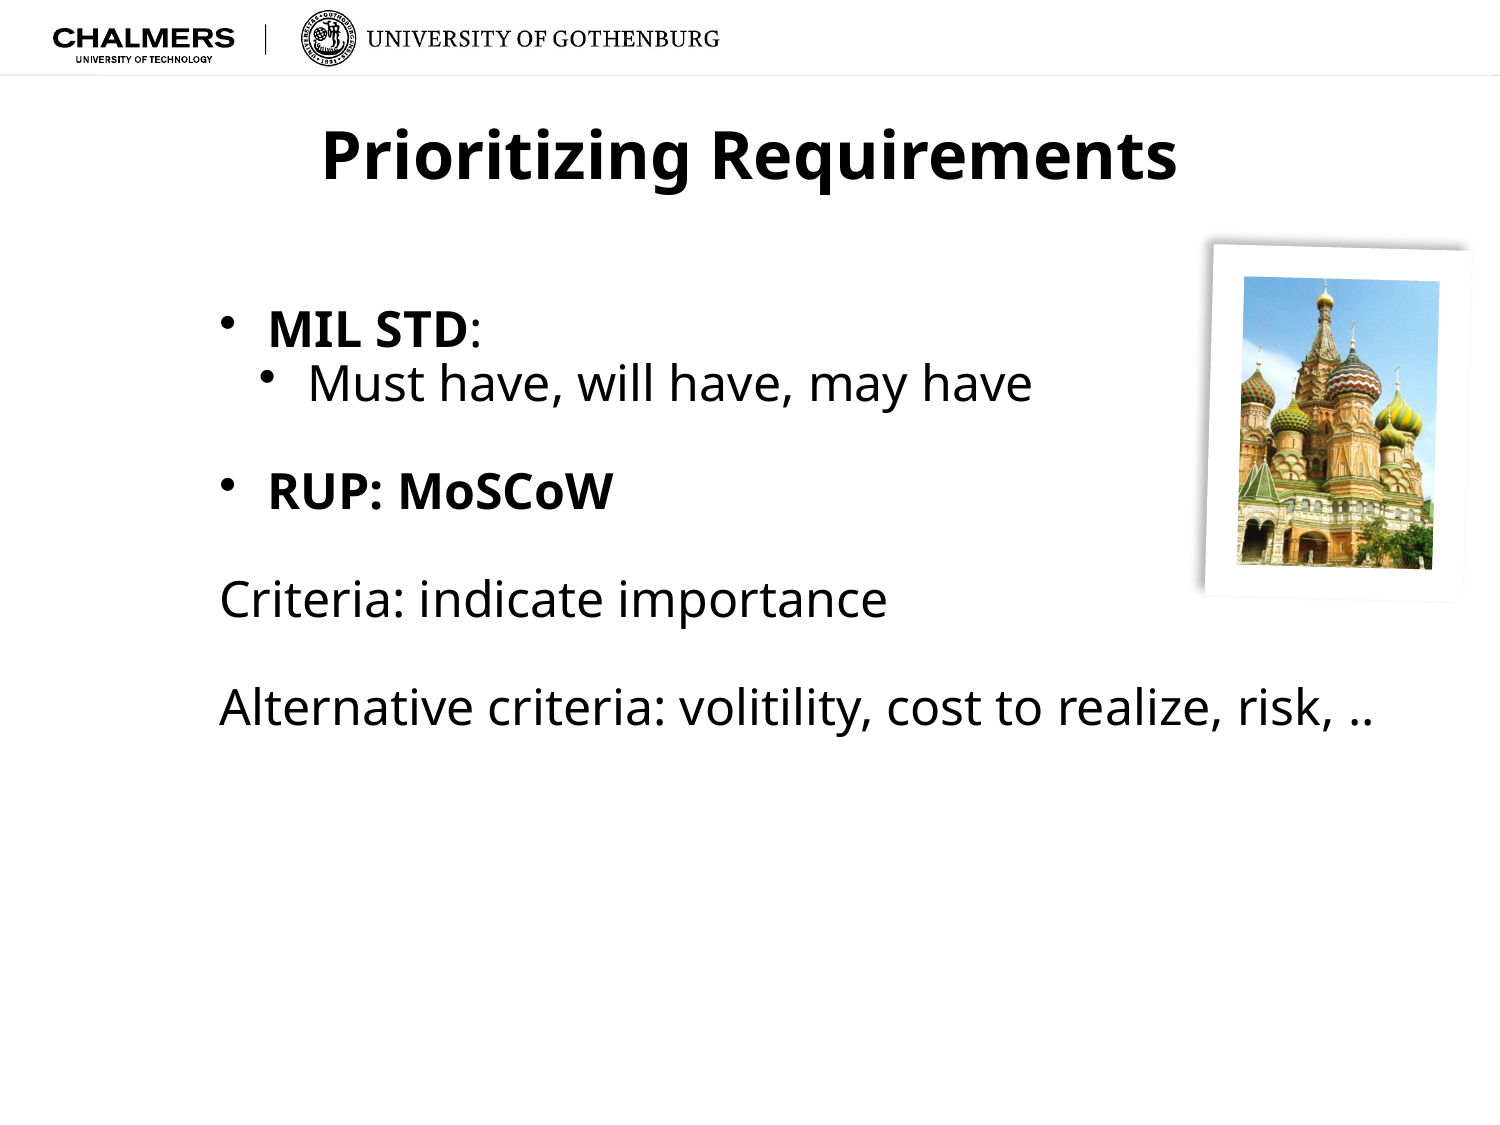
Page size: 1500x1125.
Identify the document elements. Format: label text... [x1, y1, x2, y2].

picture [301, 10, 720, 67]
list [1240, 278, 1437, 568]
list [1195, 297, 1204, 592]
text_box MIL STD: Must have, will have, may have RUP: MoSCoW Criteria: indicate importance Alternative criteria: volitility, cost to realize, risk, .. [204, 297, 1391, 744]
title Prioritizing Requirements [0, 89, 1500, 216]
